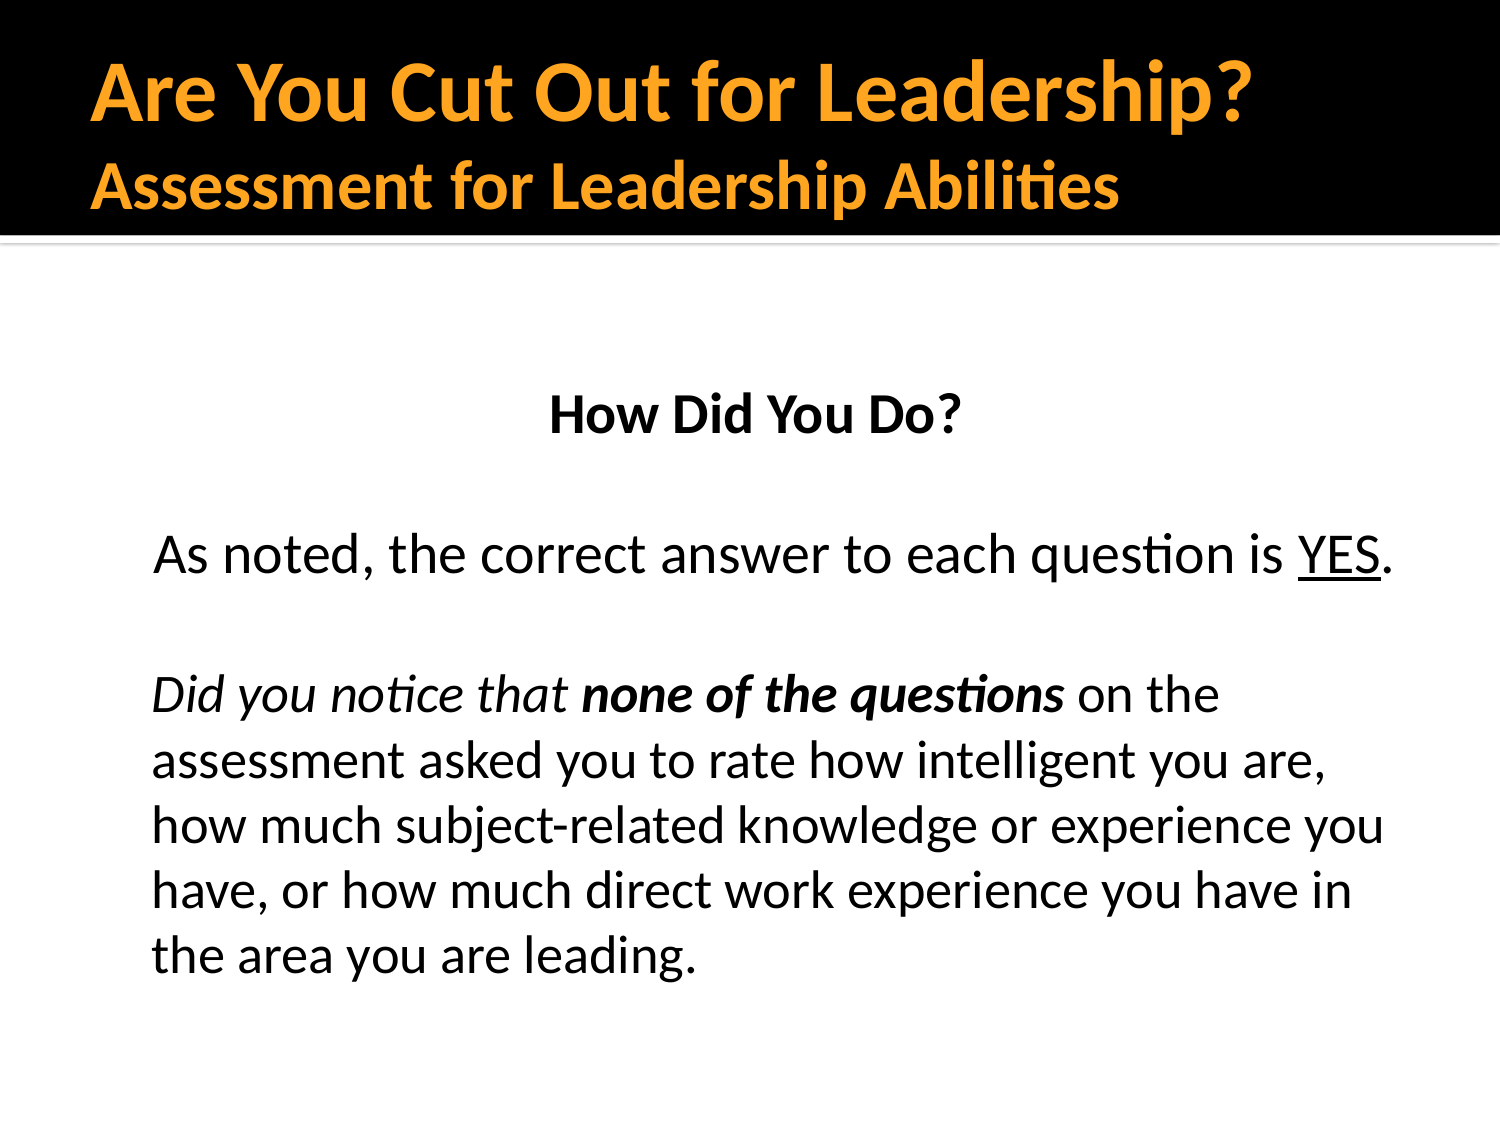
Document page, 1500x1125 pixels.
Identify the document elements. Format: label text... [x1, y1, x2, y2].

list How Did You Do? As noted, the correct answer to each question is YES. Did you notice that none of the questions on the assessment asked you to rate how intelligent you are, how much subject-related knowledge or experience you have, or how much direct work experience you have in the area you are leading. [75, 291, 1425, 1050]
title Are You Cut Out for Leadership? Assessment for Leadership Abilities [75, 25, 1425, 231]
